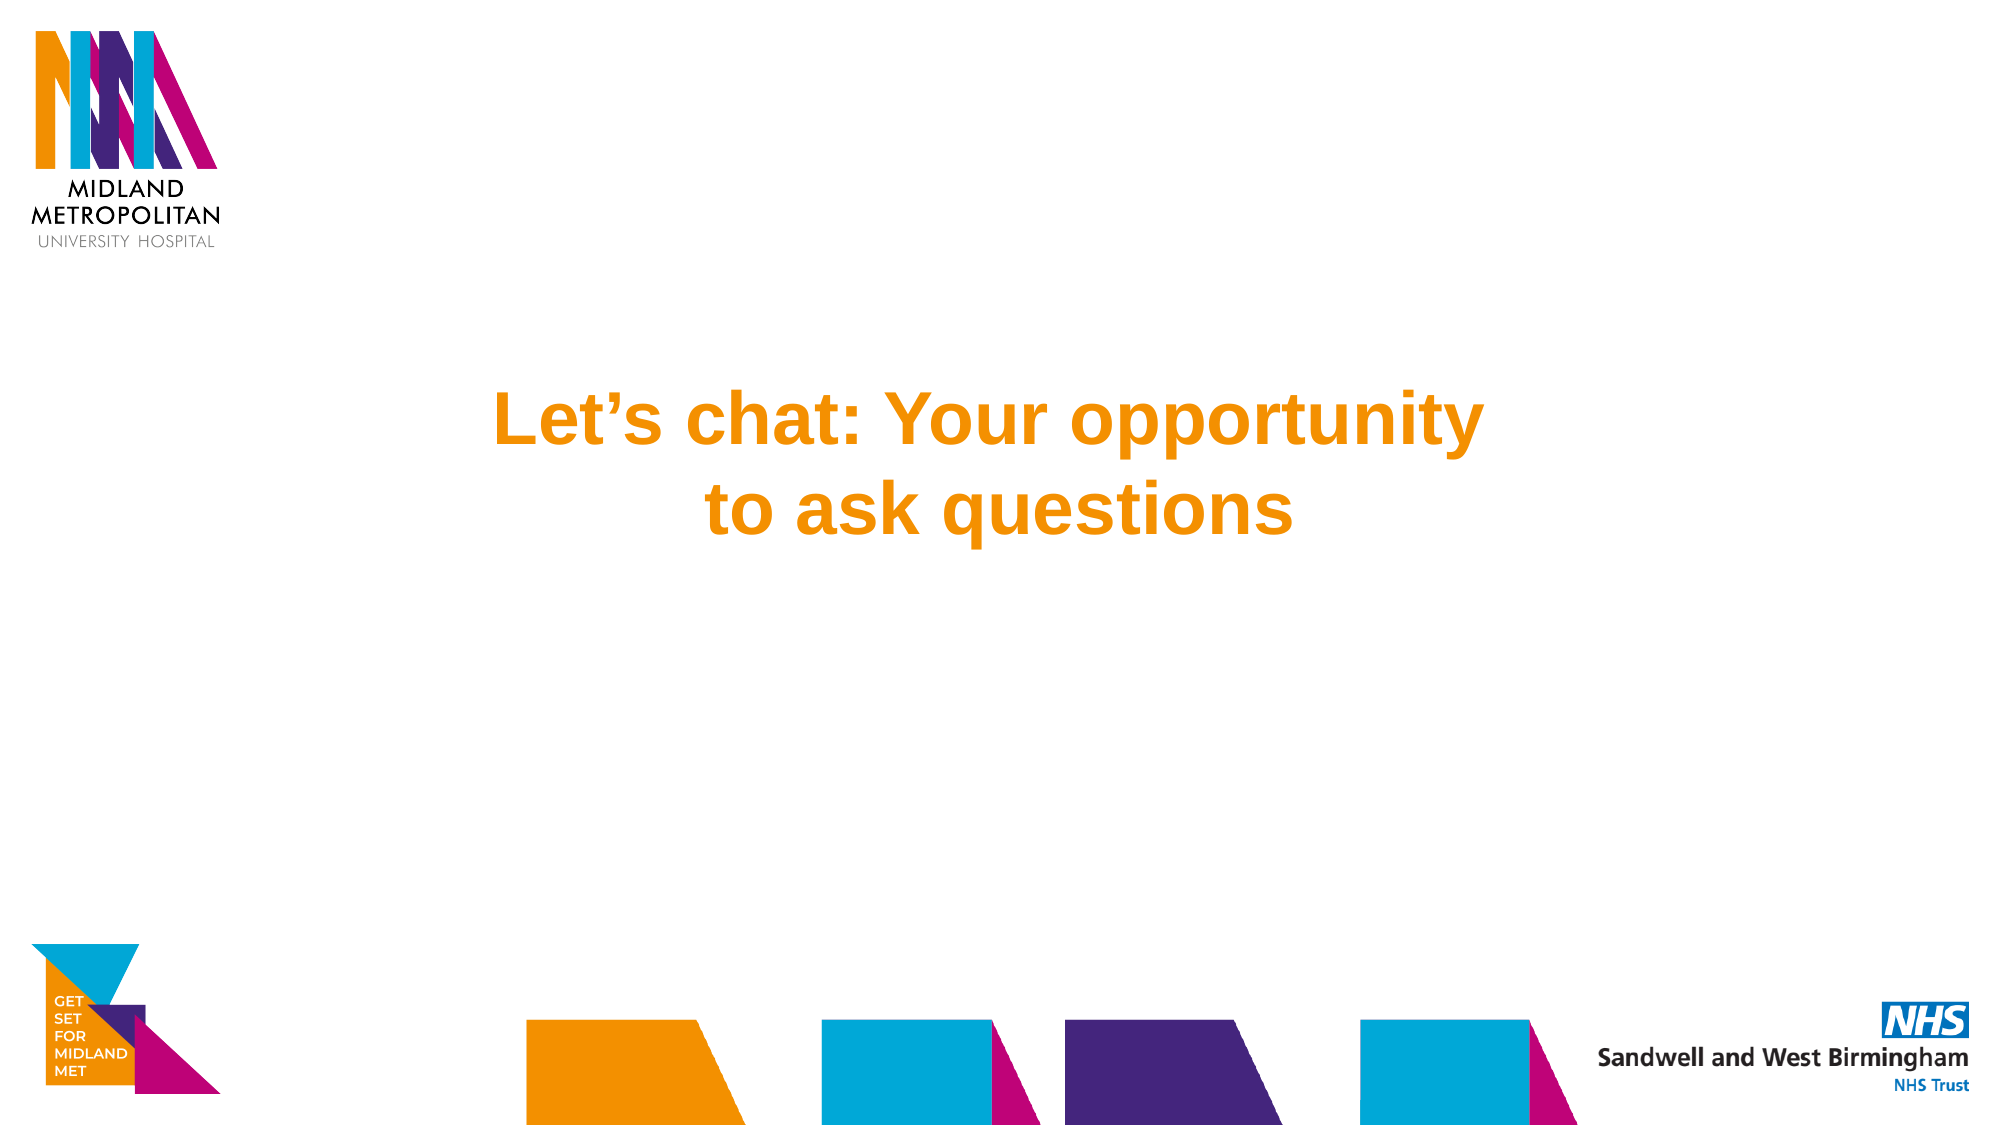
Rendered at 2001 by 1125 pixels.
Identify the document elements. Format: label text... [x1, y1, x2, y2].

picture [1530, 1019, 2001, 1125]
text_box Let’s chat: Your opportunity to ask questions [50, 355, 1950, 641]
picture [31, 944, 221, 1094]
picture [488, 1019, 821, 1125]
picture [31, 31, 222, 253]
picture [992, 1019, 1360, 1125]
